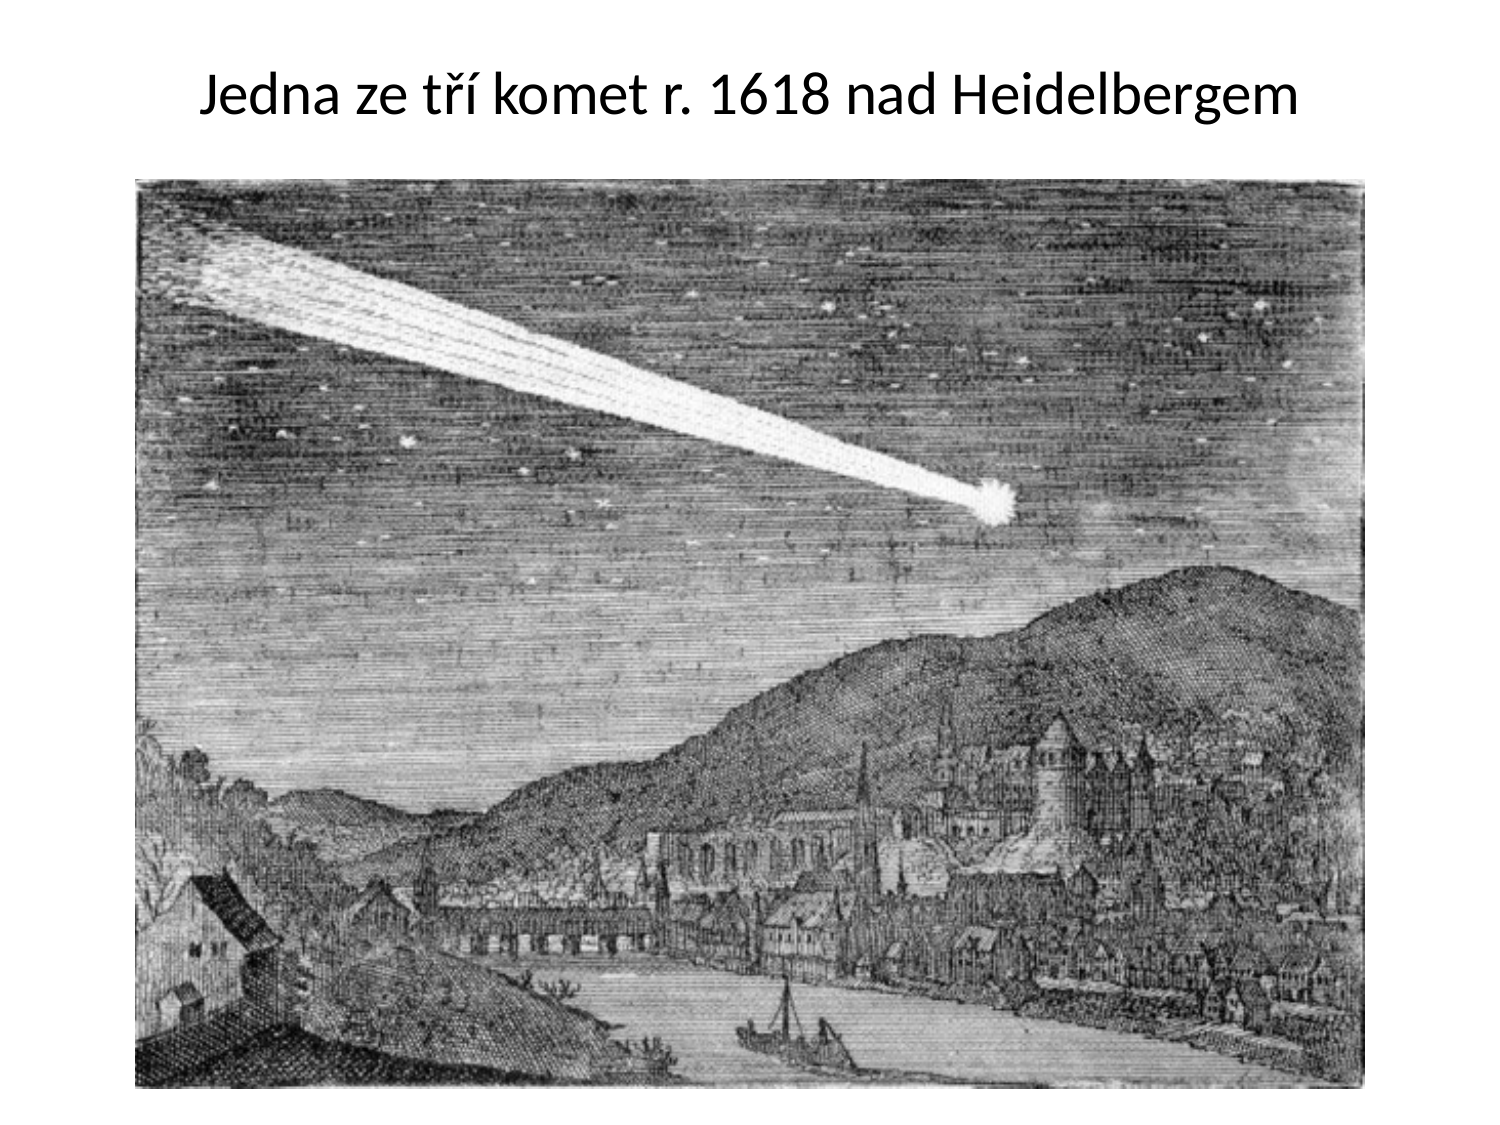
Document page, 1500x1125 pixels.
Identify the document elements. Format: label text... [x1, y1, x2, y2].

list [135, 178, 1365, 1089]
title Jedna ze tří komet r. 1618 nad Heidelbergem [75, 45, 1425, 233]
